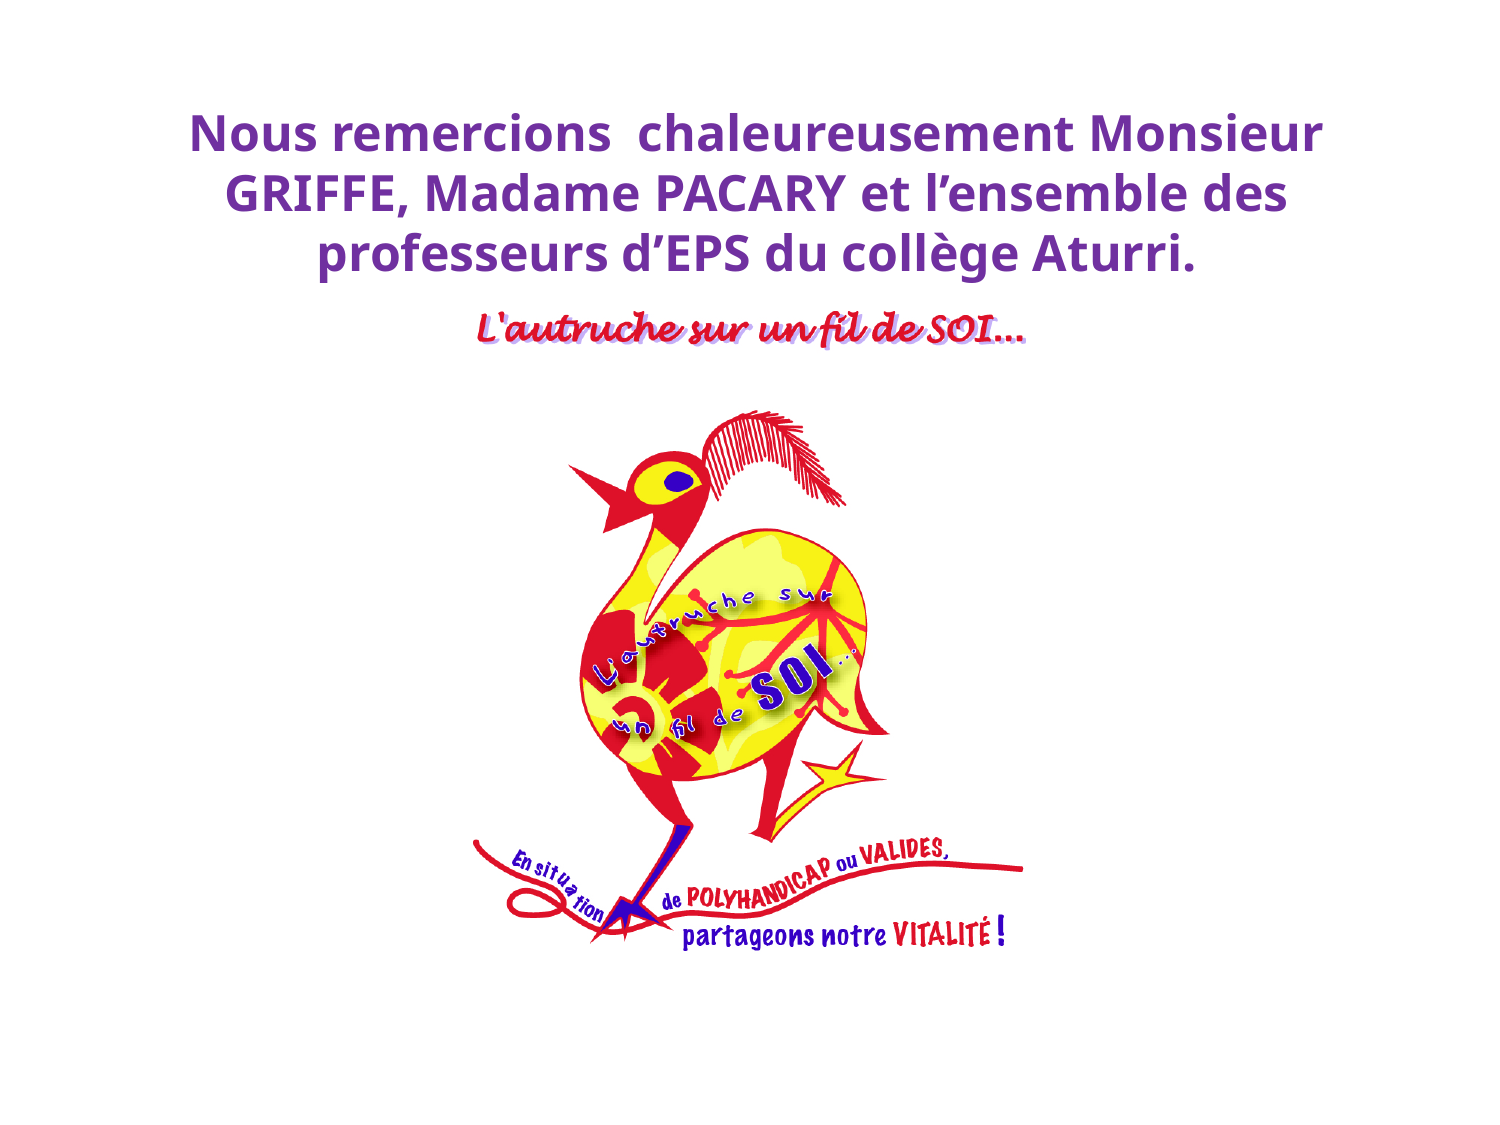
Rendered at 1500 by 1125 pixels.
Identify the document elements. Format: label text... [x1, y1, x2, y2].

title Nous remercions chaleureusement Monsieur GRIFFE, Madame PACARY et l’ensemble des professeurs d’EPS du collège Aturri. [88, 45, 1425, 339]
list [473, 310, 1027, 957]
